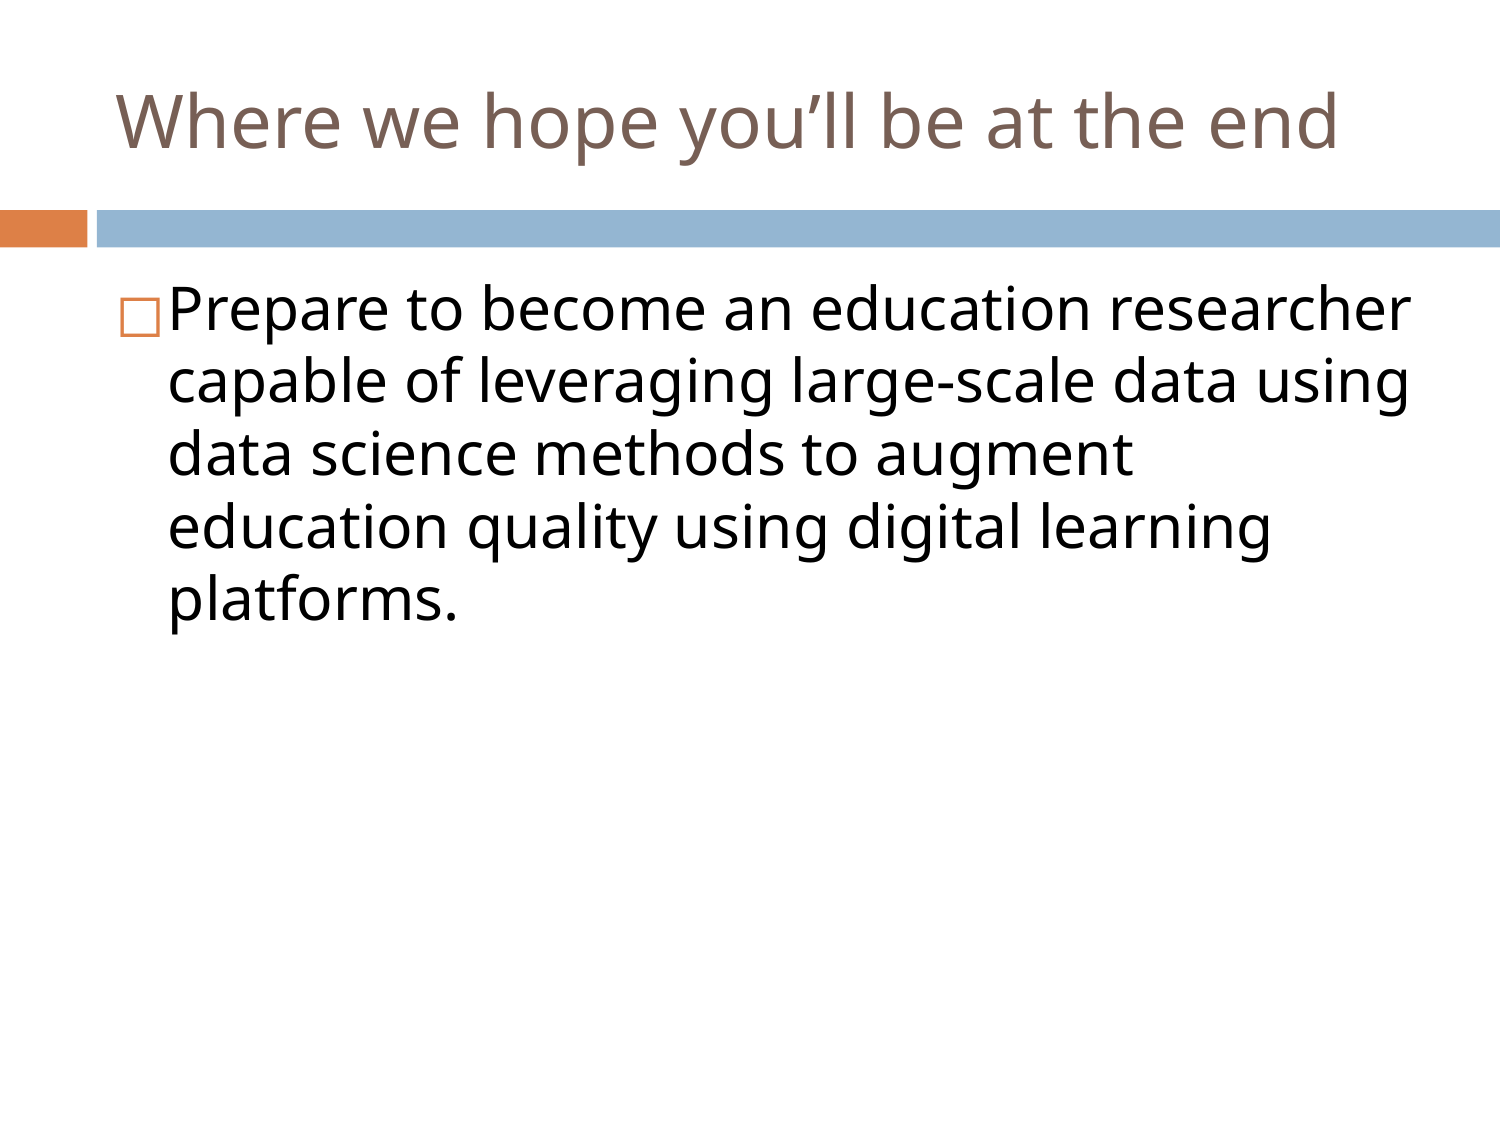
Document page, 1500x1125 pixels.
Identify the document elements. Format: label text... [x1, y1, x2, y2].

title Where we hope you’ll be at the end [100, 37, 1438, 200]
list Prepare to become an education researcher capable of leveraging large-scale data using data science methods to augment education quality using digital learning platforms. [100, 262, 1438, 1000]
